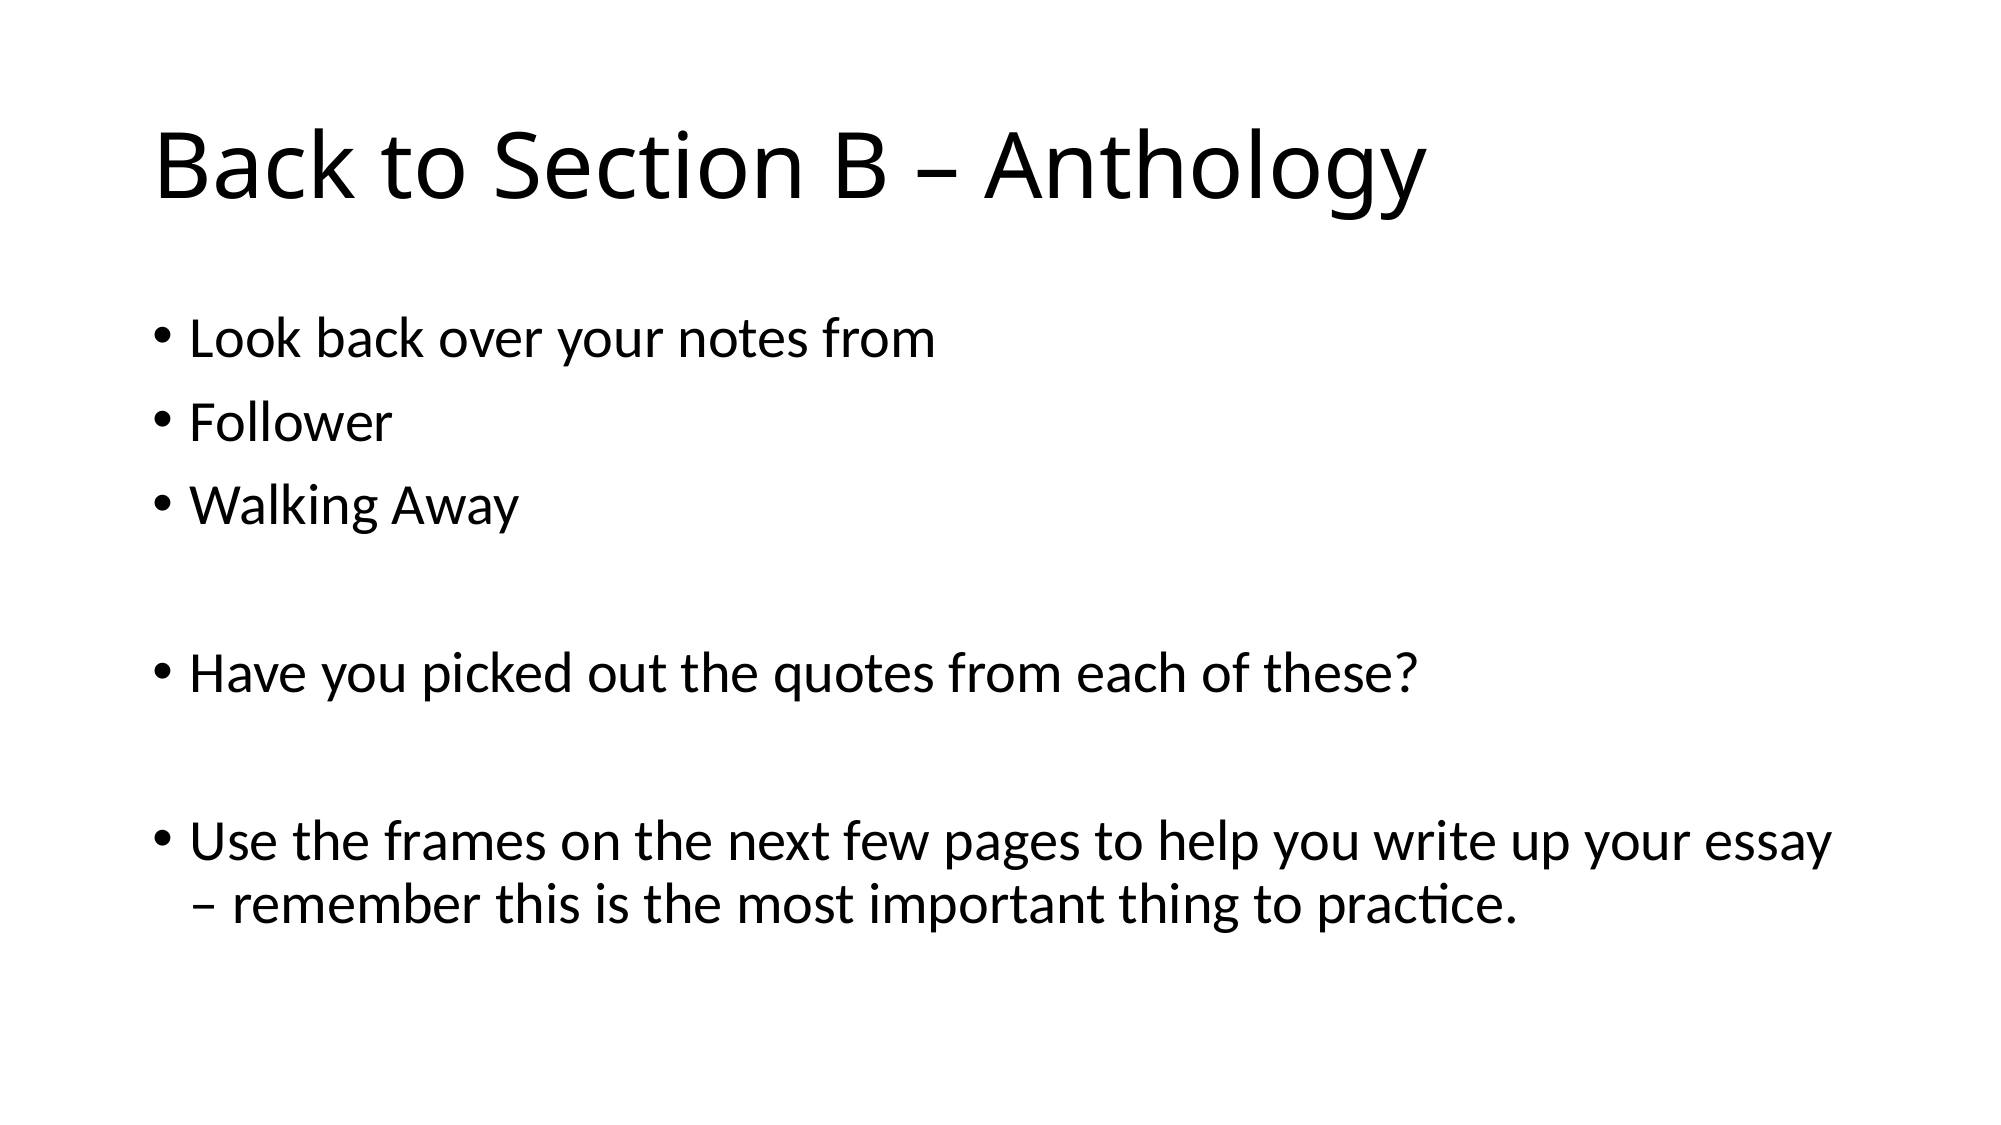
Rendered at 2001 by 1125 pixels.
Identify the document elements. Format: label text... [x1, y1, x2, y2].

list Look back over your notes from Follower Walking Away Have you picked out the quotes from each of these? Use the frames on the next few pages to help you write up your essay – remember this is the most important thing to practice. [137, 299, 1863, 1014]
title Back to Section B – Anthology [137, 59, 1863, 278]
